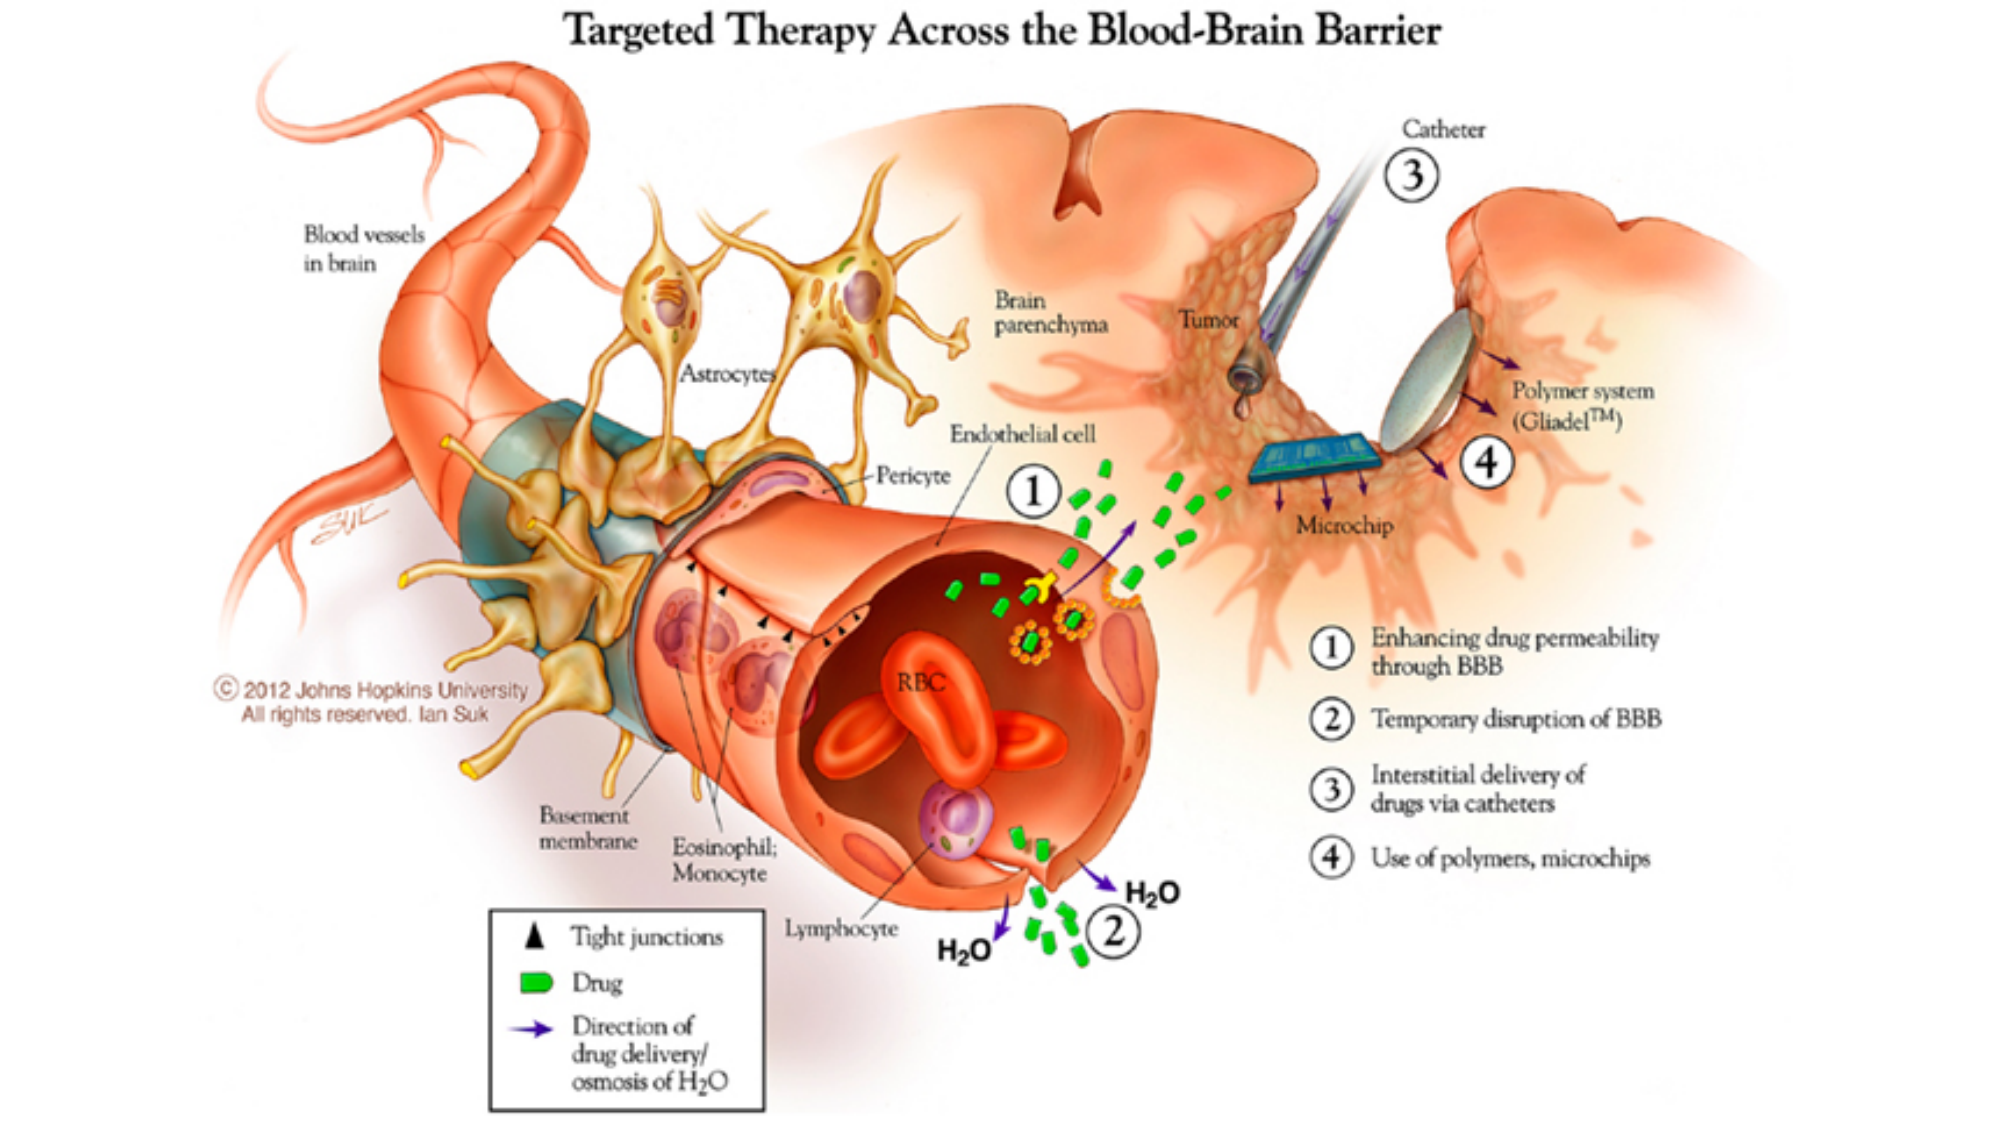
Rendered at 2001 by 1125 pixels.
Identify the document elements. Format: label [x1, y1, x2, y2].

list [197, 0, 1802, 1125]
